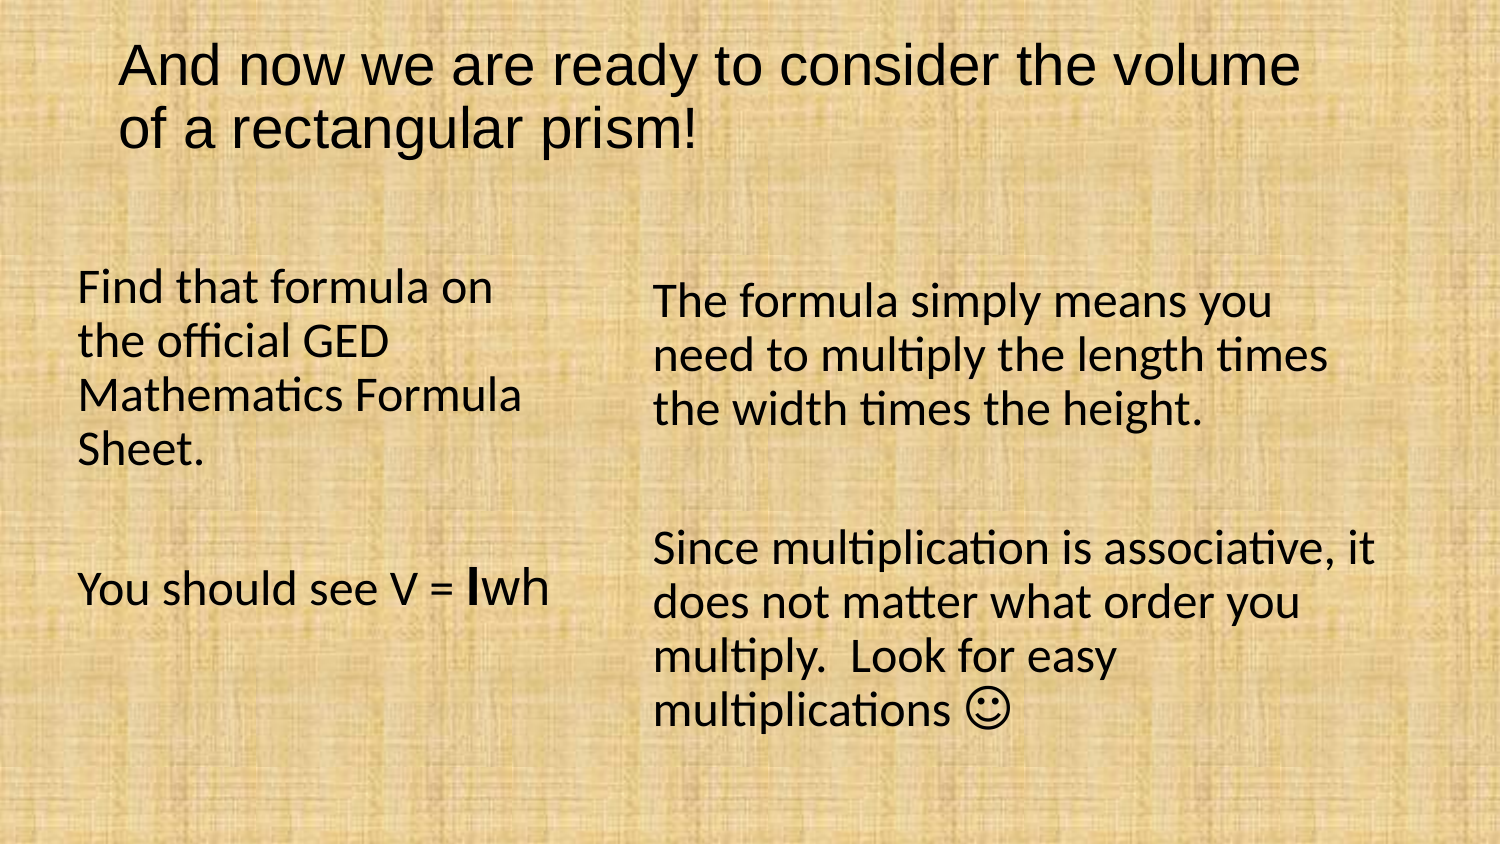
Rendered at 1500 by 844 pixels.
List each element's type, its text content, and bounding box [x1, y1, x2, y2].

title And now we are ready to consider the volume of a rectangular prism! [103, 56, 1338, 169]
list Find that formula on the official GED Mathematics Formula Sheet. You should see V = lwh [62, 253, 588, 723]
picture [0, 0, 1500, 844]
list The formula simply means you need to multiply the length times the width times the height. Since multiplication is associative, it does not matter what order you multiply. Look for easy multiplications ☺ [637, 121, 1398, 722]
